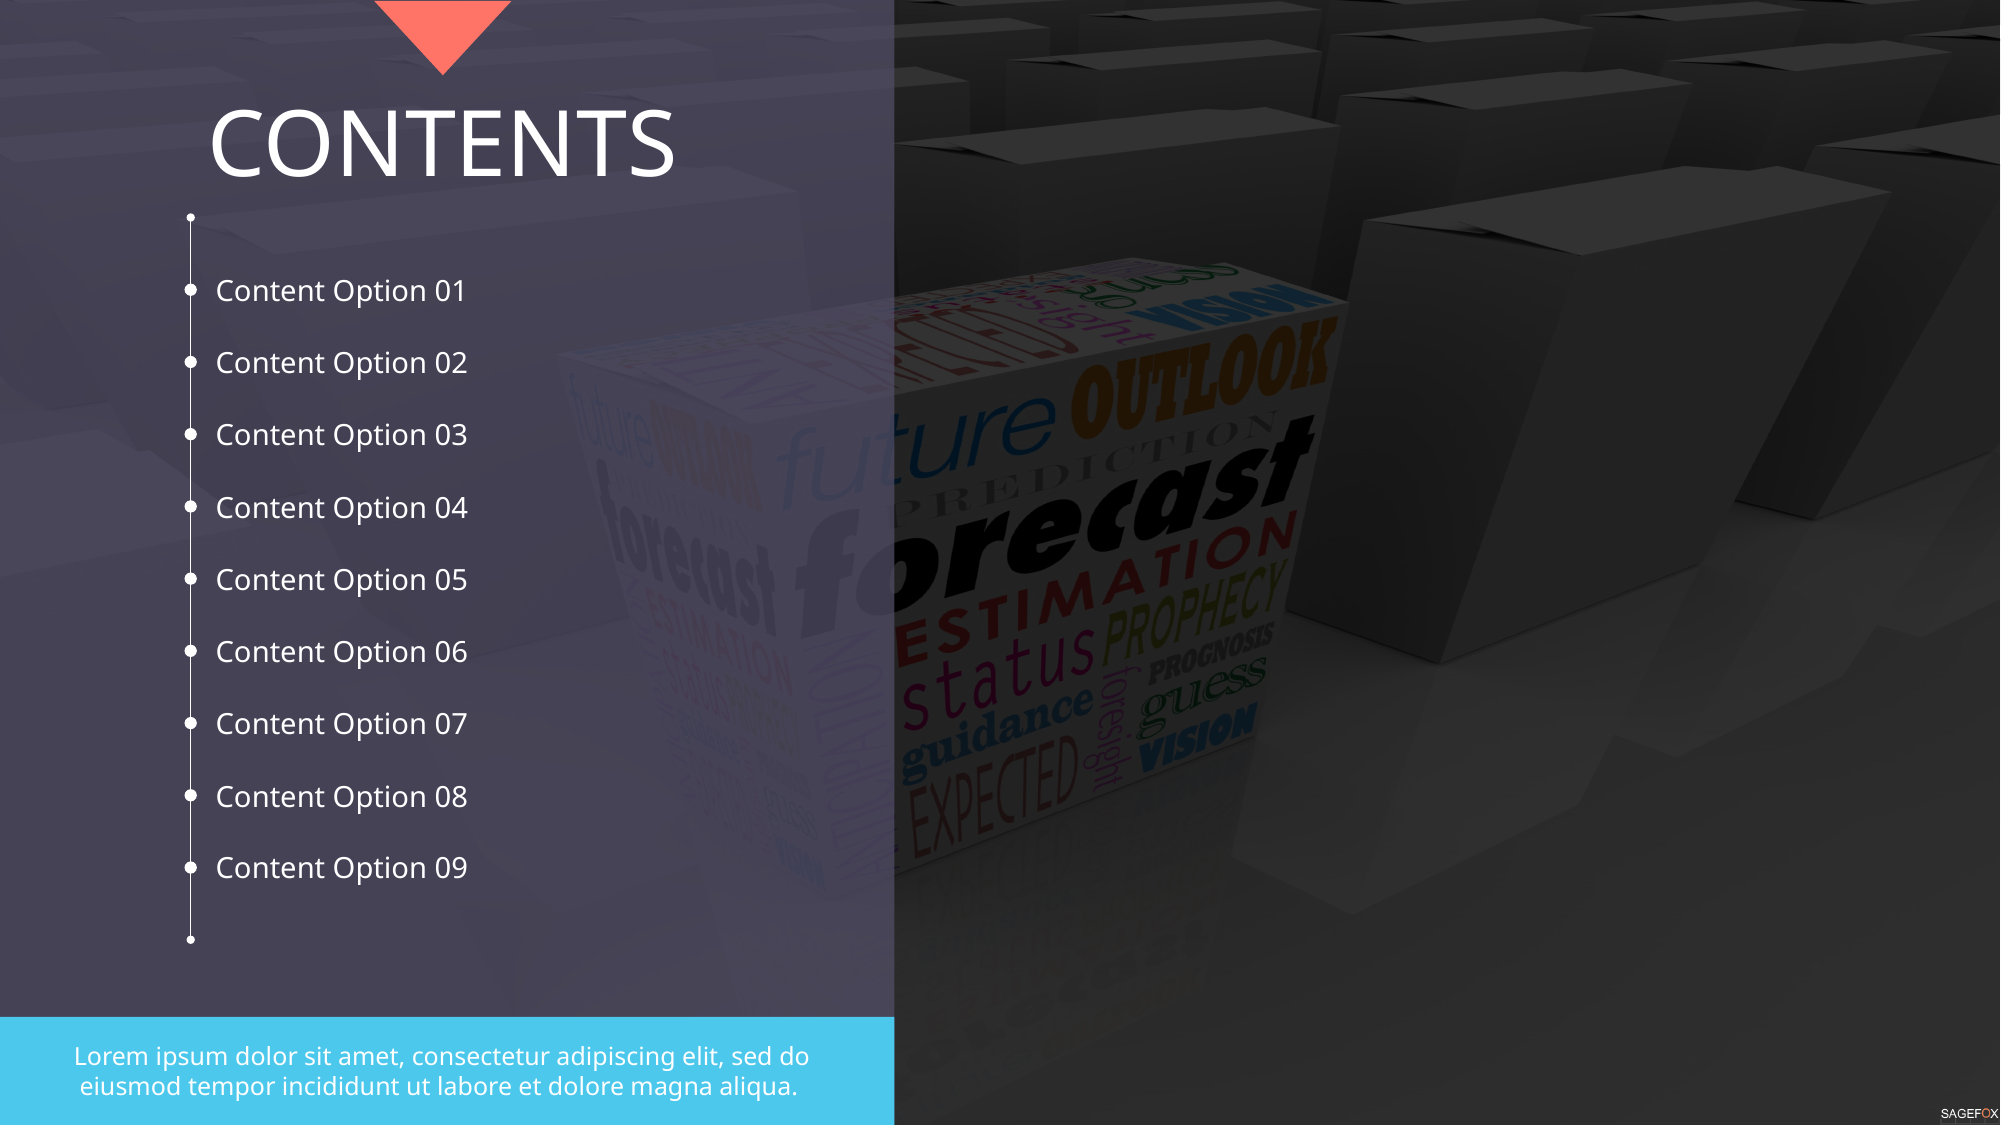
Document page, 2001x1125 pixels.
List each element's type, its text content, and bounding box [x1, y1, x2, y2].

text_box [371, 0, 514, 77]
text_box Content Option 08 [200, 770, 501, 821]
text_box Content Option 07 [200, 697, 501, 748]
text_box [0, 0, 895, 1016]
text_box Content Option 01 [200, 264, 501, 315]
text_box Lorem ipsum dolor sit amet, consectetur adipiscing elit, sed do eiusmod tempor incididunt ut labore et dolore magna aliqua. [11, 1033, 874, 1108]
text_box Content Option 09 [200, 842, 501, 893]
text_box Content Option 02 [200, 337, 501, 387]
text_box Content Option 06 [200, 626, 501, 676]
text_box Content Option 04 [200, 481, 501, 532]
text_box Content Option 05 [200, 554, 501, 604]
text_box [0, 1016, 895, 1125]
text_box CONTENTS [142, 77, 743, 202]
text_box Content Option 03 [200, 408, 501, 459]
picture [895, 0, 2001, 1125]
